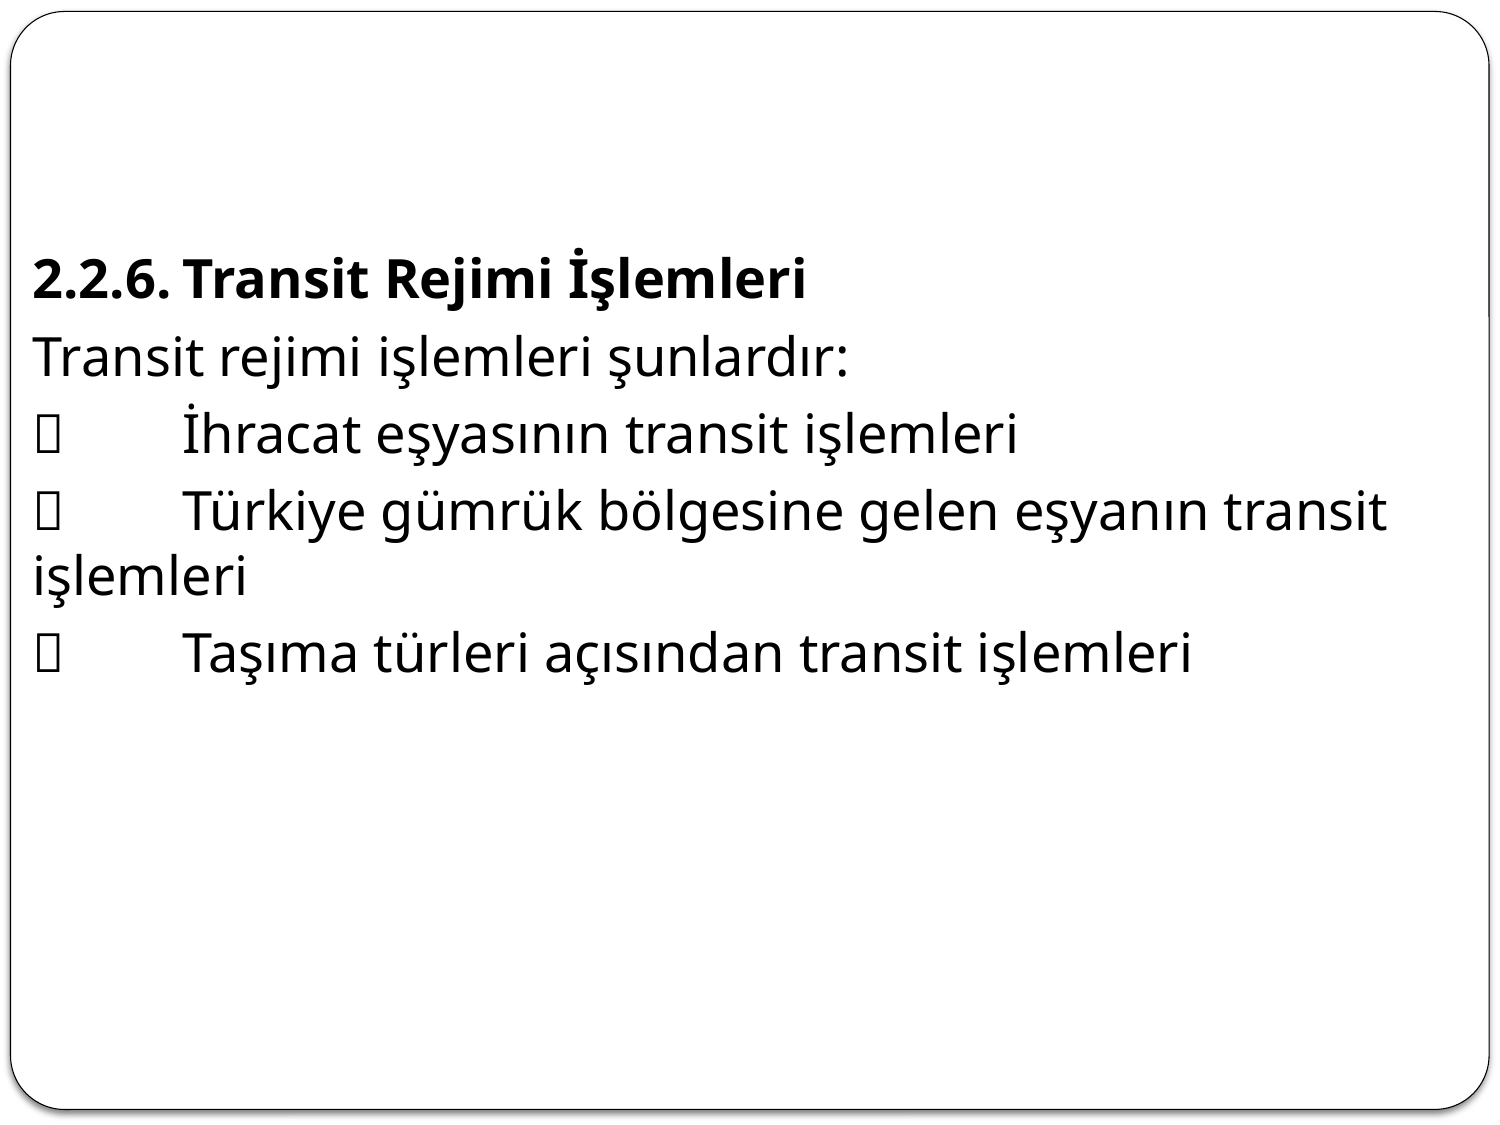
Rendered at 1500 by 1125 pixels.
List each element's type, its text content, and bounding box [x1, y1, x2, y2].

list 2.2.6. Transit Rejimi İşlemleri Transit rejimi işlemleri şunlardır:  İhracat eşyasının transit işlemleri  Türkiye gümrük bölgesine gelen eşyanın transit işlemleri  Taşıma türleri açısından transit işlemleri [17, 237, 1471, 988]
